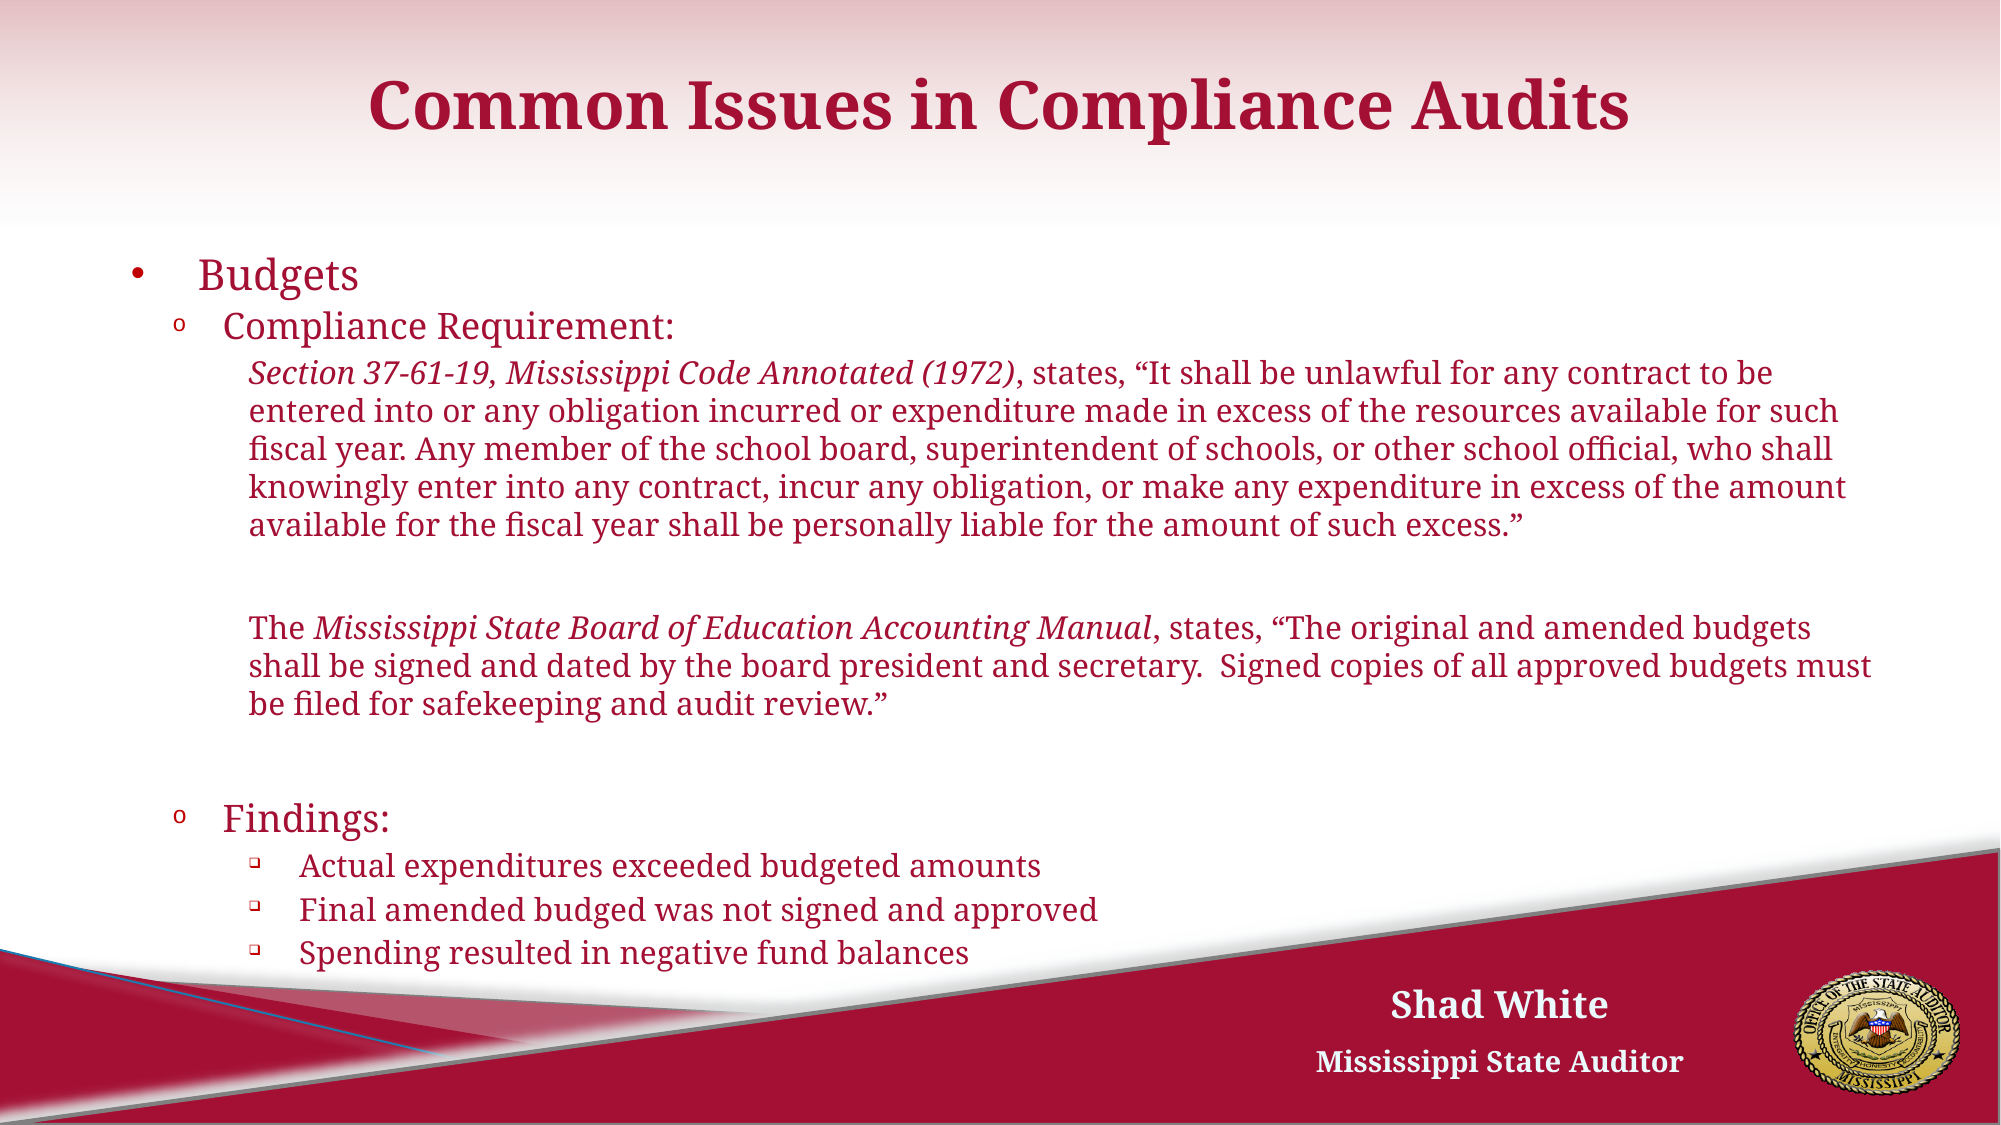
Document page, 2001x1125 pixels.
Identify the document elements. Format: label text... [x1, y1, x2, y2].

title Common Issues in Compliance Audits [99, 45, 1900, 161]
list Budgets Compliance Requirement: Section 37-61-19, Mississippi Code Annotated (1972), states, “It shall be unlawful for any contract to be entered into or any obligation incurred or expenditure made in excess of the resources available for such fiscal year. Any member of the school board, superintendent of schools, or other school official, who shall knowingly enter into any contract, incur any obligation, or make any expenditure in excess of the amount available for the fiscal year shall be personally liable for the amount of such excess.” The Mississippi State Board of Education Accounting Manual, states, “The original and amended budgets shall be signed and dated by the board president and secretary. Signed copies of all approved budgets must be filed for safekeeping and audit review.” Findings: Actual expenditures exceeded budgeted amounts Final amended budged was not signed and approved Spending resulted in negative fund balances [99, 239, 1900, 983]
picture [1793, 970, 1960, 1096]
